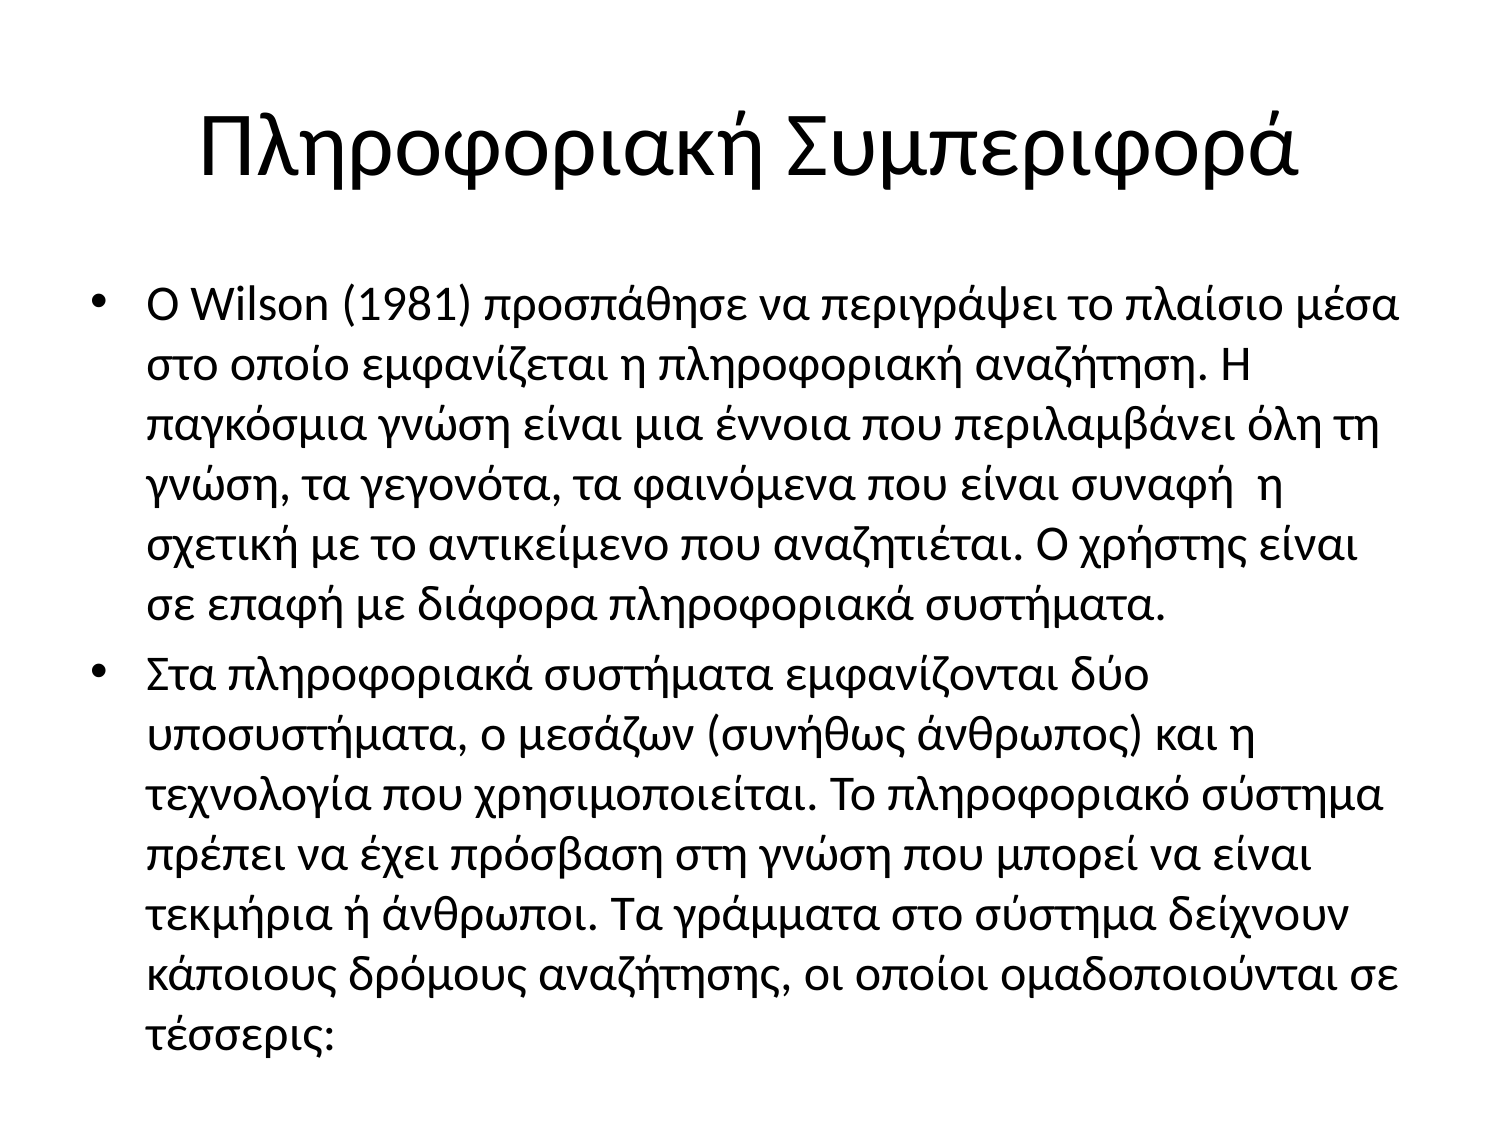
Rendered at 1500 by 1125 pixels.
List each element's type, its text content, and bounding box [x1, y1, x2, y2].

list Ο Wilson (1981) προσπάθησε να περιγράψει το πλαίσιο μέσα στο οποίο εμφανίζεται η πληροφοριακή αναζήτηση. Η παγκόσμια γνώση είναι μια έννοια που περιλαμβάνει όλη τη γνώση, τα γεγονότα, τα φαινόμενα που είναι συναφή η σχετική με το αντικείμενο που αναζητιέται. Ο χρήστης είναι σε επαφή με διάφορα πληροφοριακά συστήματα. Στα πληροφοριακά συστήματα εμφανίζονται δύο υποσυστήματα, ο μεσάζων (συνήθως άνθρωπος) και η τεχνολογία που χρησιμοποιείται. Το πληροφοριακό σύστημα πρέπει να έχει πρόσβαση στη γνώση που μπορεί να είναι τεκμήρια ή άνθρωποι. Τα γράμματα στο σύστημα δείχνουν κάποιους δρόμους αναζήτησης, οι οποίοι ομαδοποιούνται σε τέσσερις: [75, 262, 1425, 1125]
title Πληροφοριακή Συμπεριφορά [75, 45, 1425, 233]
